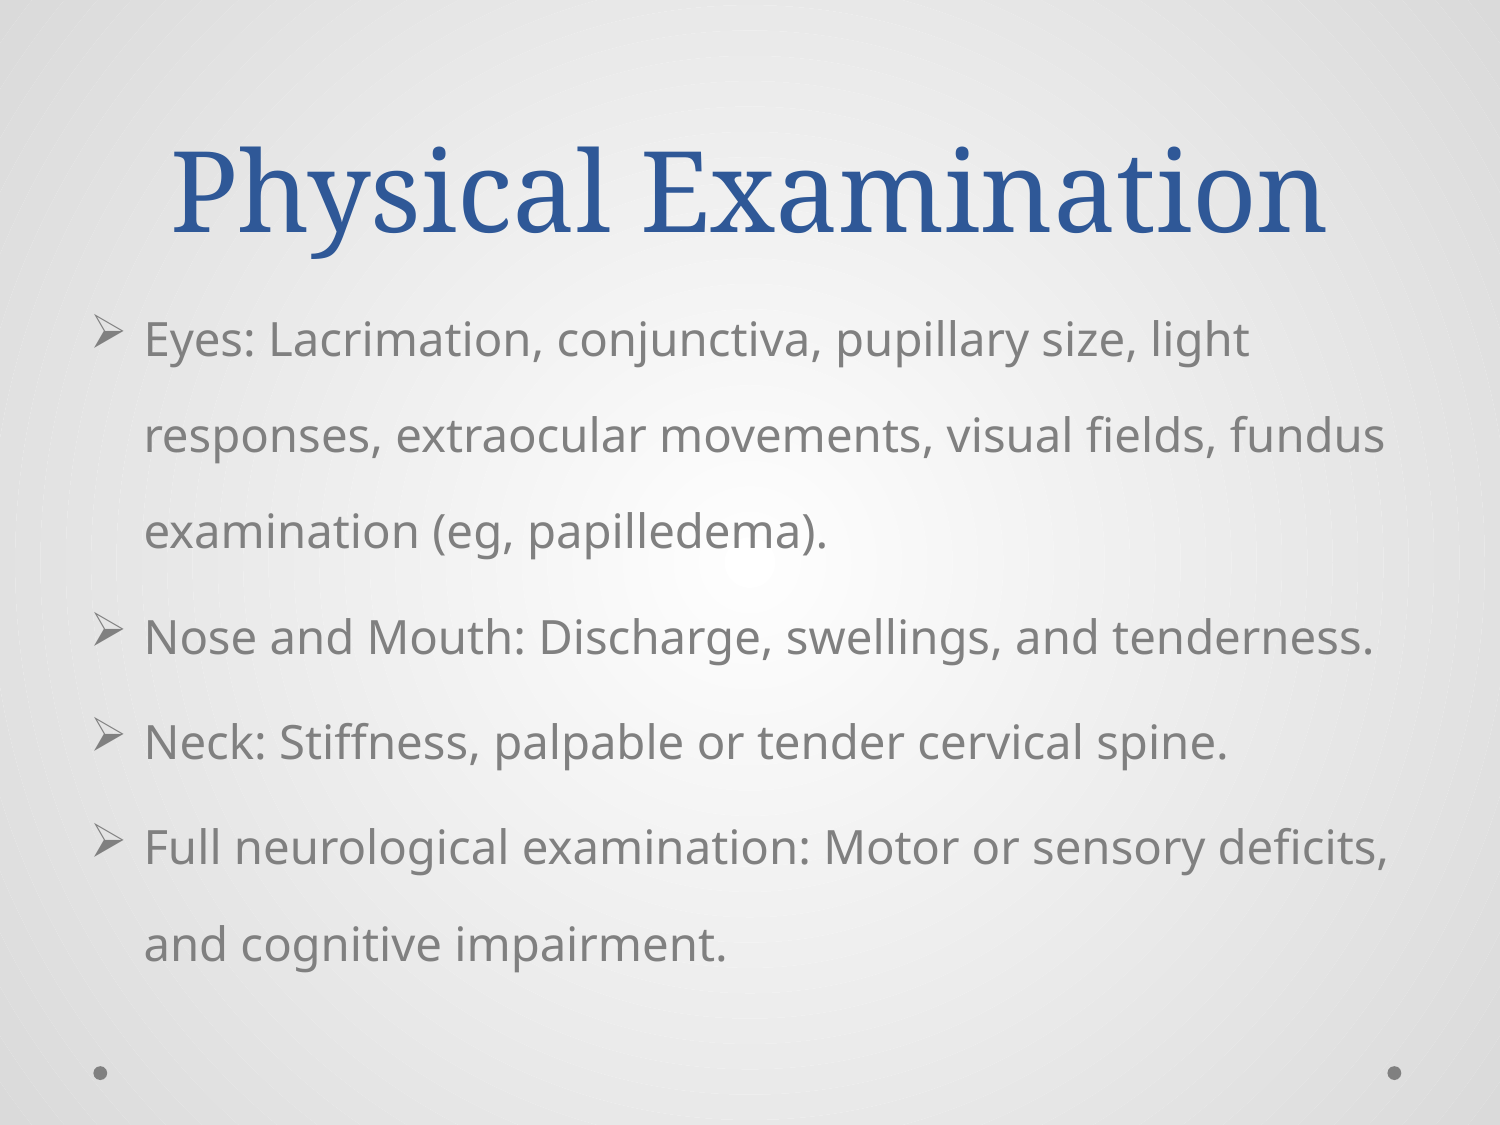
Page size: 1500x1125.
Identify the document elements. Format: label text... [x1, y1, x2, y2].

list Eyes: Lacrimation, conjunctiva, pupillary size, light responses, extraocular movements, visual fields, fundus examination (eg, papilledema). Nose and Mouth: Discharge, swellings, and tenderness. Neck: Stiffness, palpable or tender cervical spine. Full neurological examination: Motor or sensory deficits, and cognitive impairment. [75, 262, 1425, 1050]
title Physical Examination [75, 0, 1425, 262]
